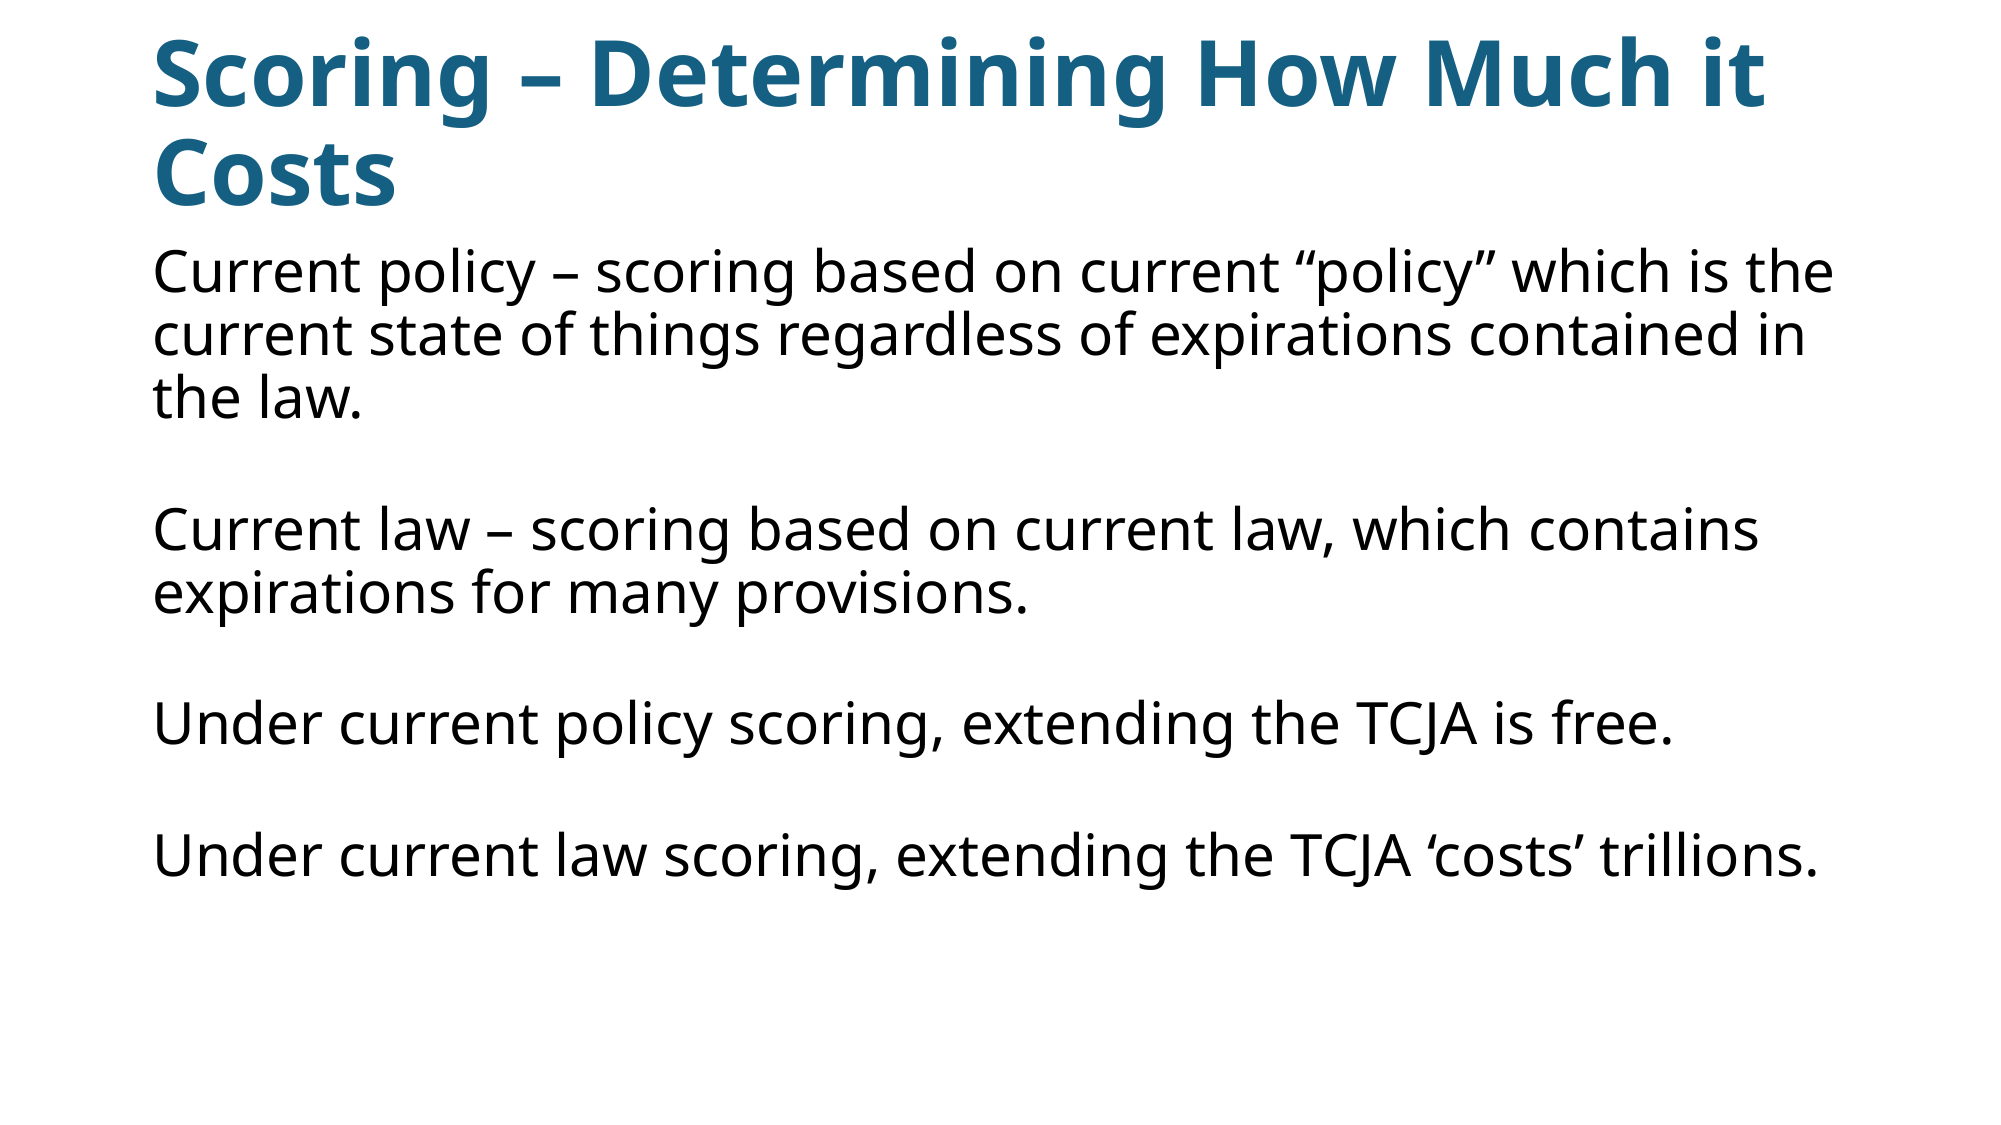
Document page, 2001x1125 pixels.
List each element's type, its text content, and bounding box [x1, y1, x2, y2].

title Scoring – Determining How Much it Costs [137, 17, 1863, 234]
list Current policy – scoring based on current “policy” which is the current state of things regardless of expirations contained in the law. Current law – scoring based on current law, which contains expirations for many provisions. Under current policy scoring, extending the TCJA is free. Under current law scoring, extending the TCJA ‘costs’ trillions. [137, 234, 1863, 1016]
